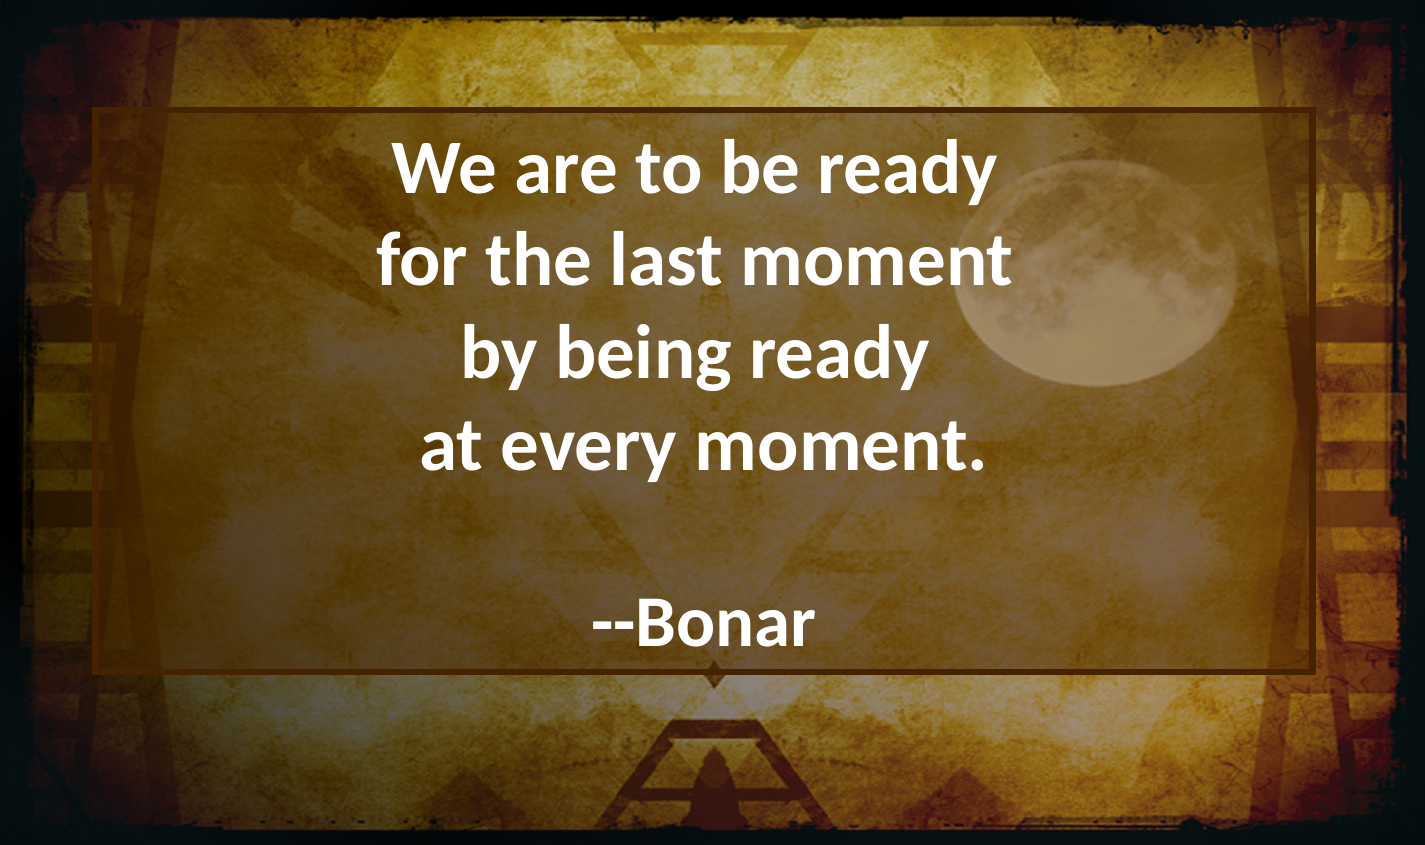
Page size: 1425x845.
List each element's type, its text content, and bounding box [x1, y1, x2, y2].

list We are to be ready for the last moment by being ready at every moment. --Bonar [95, 109, 1313, 673]
picture [0, 0, 1425, 845]
